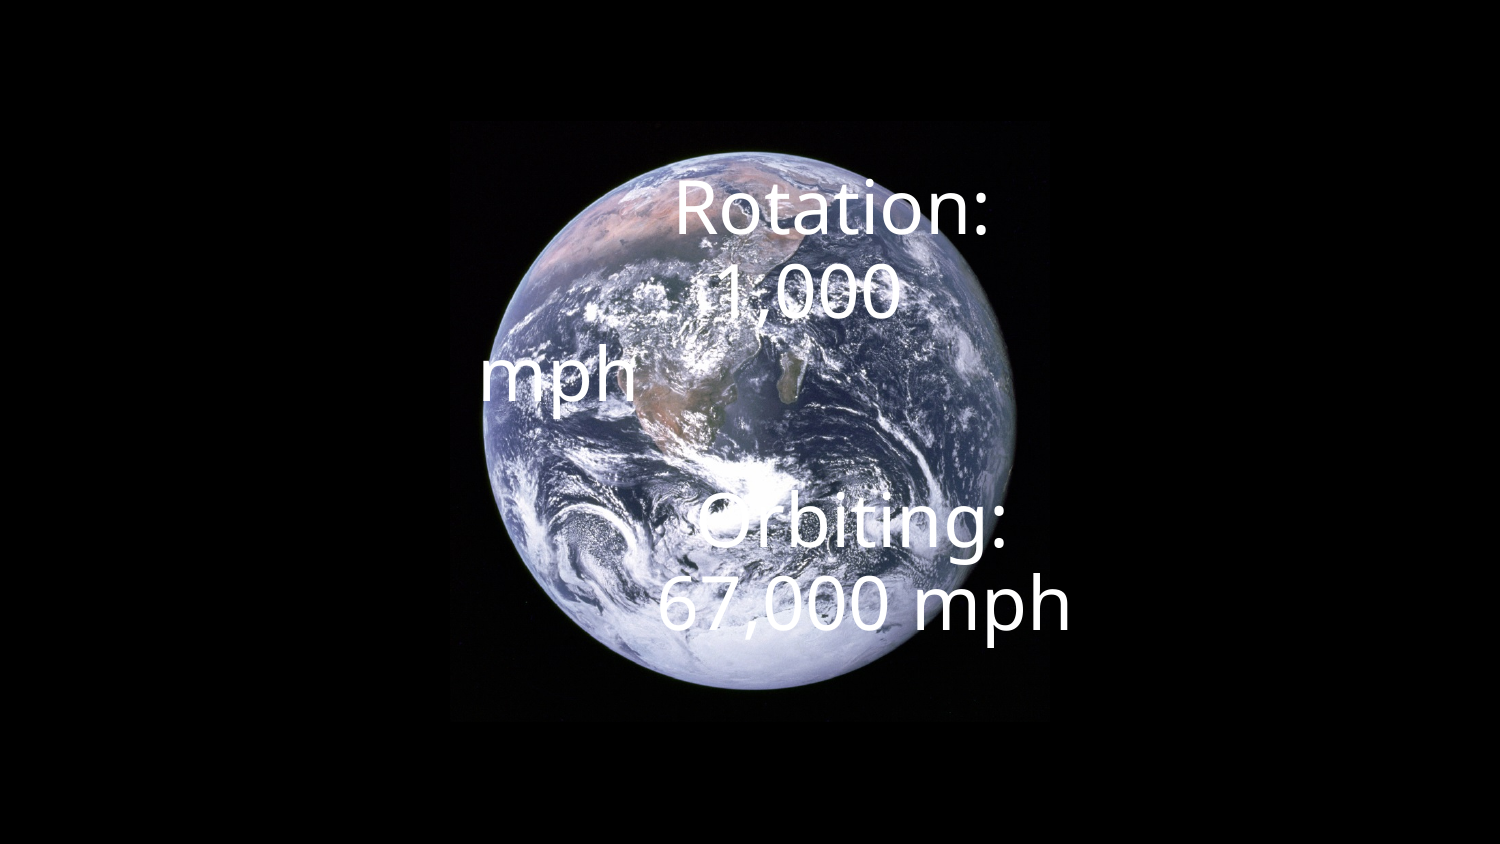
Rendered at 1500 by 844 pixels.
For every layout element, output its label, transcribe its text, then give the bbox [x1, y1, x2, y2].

picture [449, 121, 1051, 723]
text_box Orbiting: 67,000 mph [1054, 471, 1113, 654]
